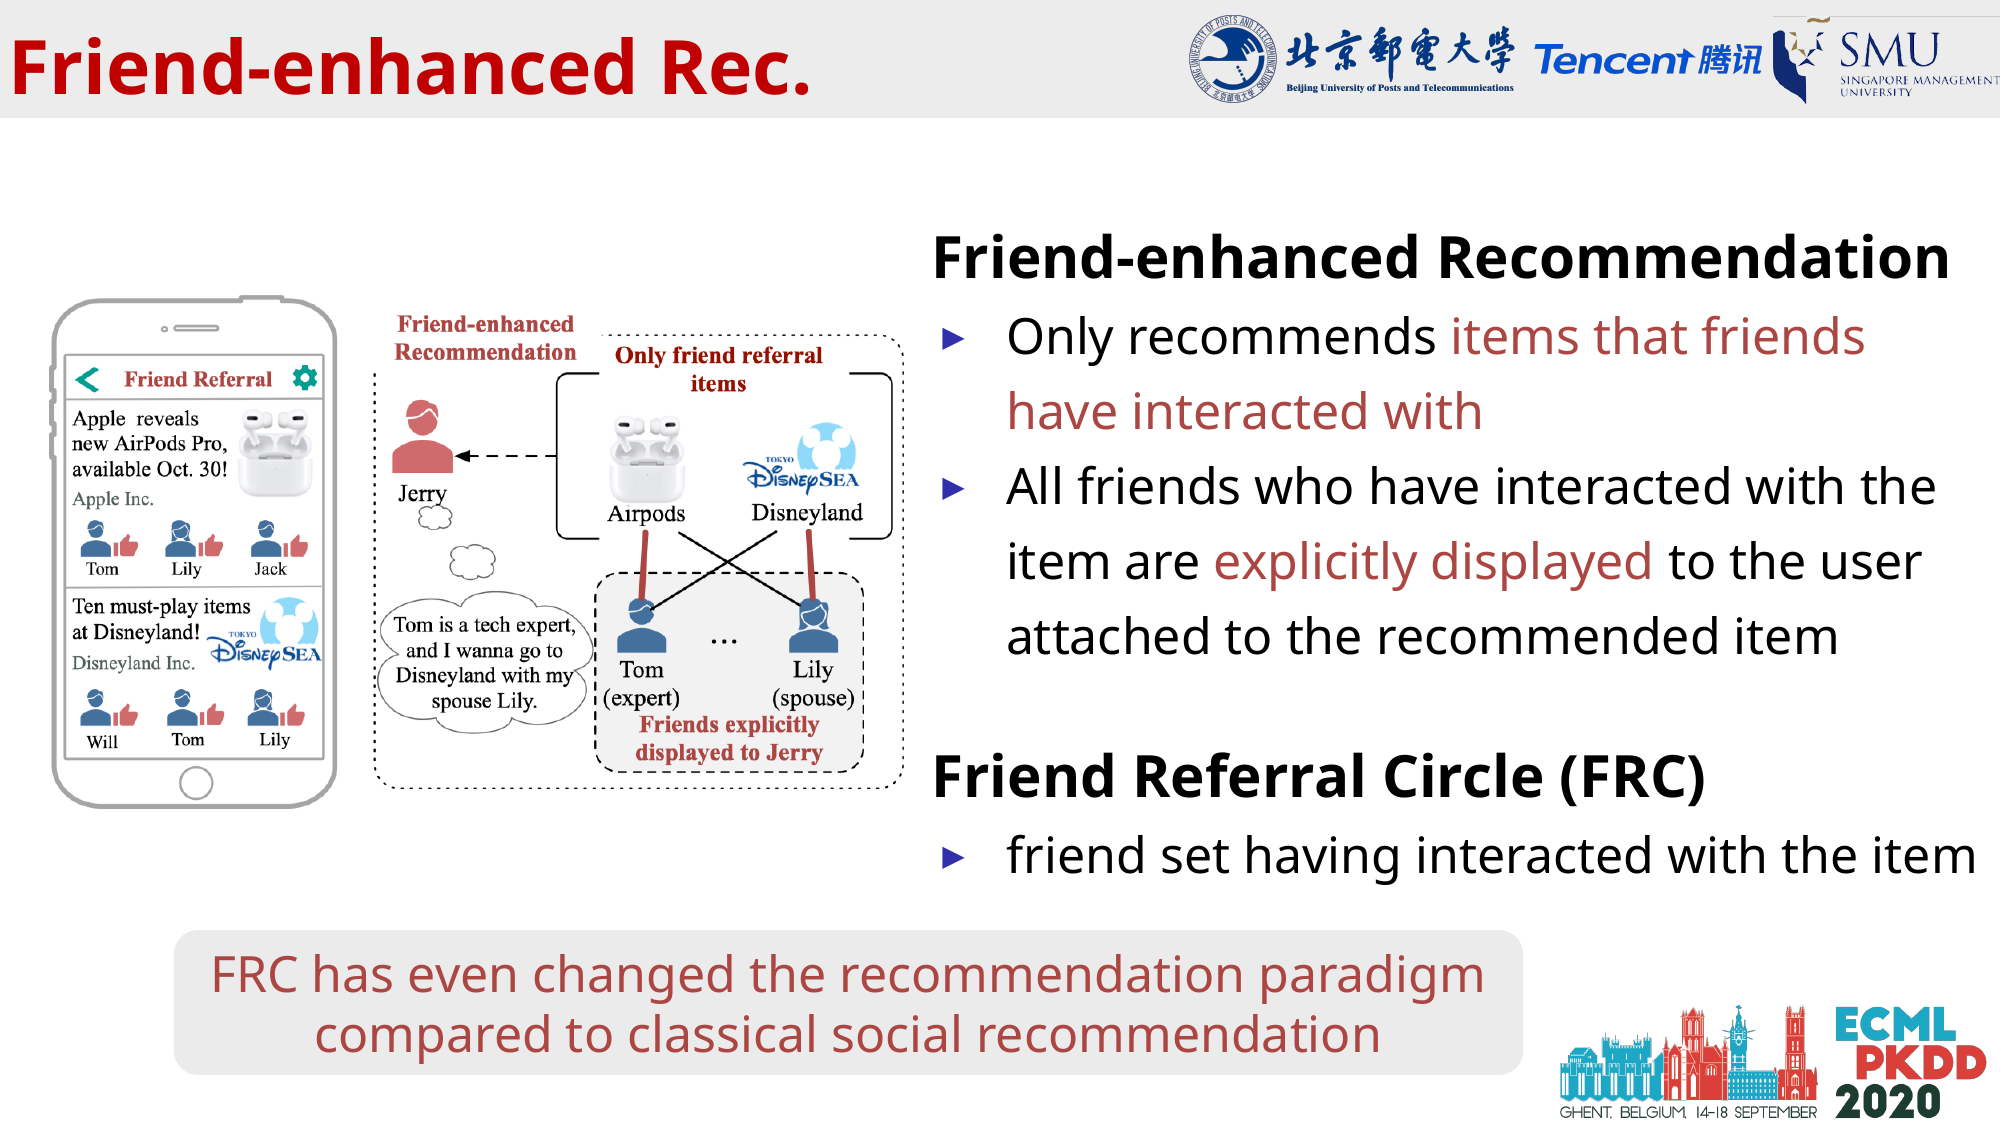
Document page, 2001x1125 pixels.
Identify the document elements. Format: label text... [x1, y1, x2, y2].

text_box Friend-enhanced Recommendation Only recommends items that friends have interacted with All friends who have interacted with the item are explicitly displayed to the user attached to the recommended item [916, 195, 2000, 673]
picture [39, 291, 917, 815]
text_box Friend Referral Circle (FRC) friend set having interacted with the item [916, 713, 2000, 892]
picture [1772, 15, 2000, 105]
text_box FRC has even changed the recommendation paradigm compared to classical social recommendation [172, 928, 1525, 1077]
picture [1534, 44, 1762, 74]
text_box Friend-enhanced Rec. [0, 12, 828, 117]
picture [1180, 7, 1524, 111]
text_box [0, 0, 2000, 118]
picture [1549, 1001, 2000, 1125]
